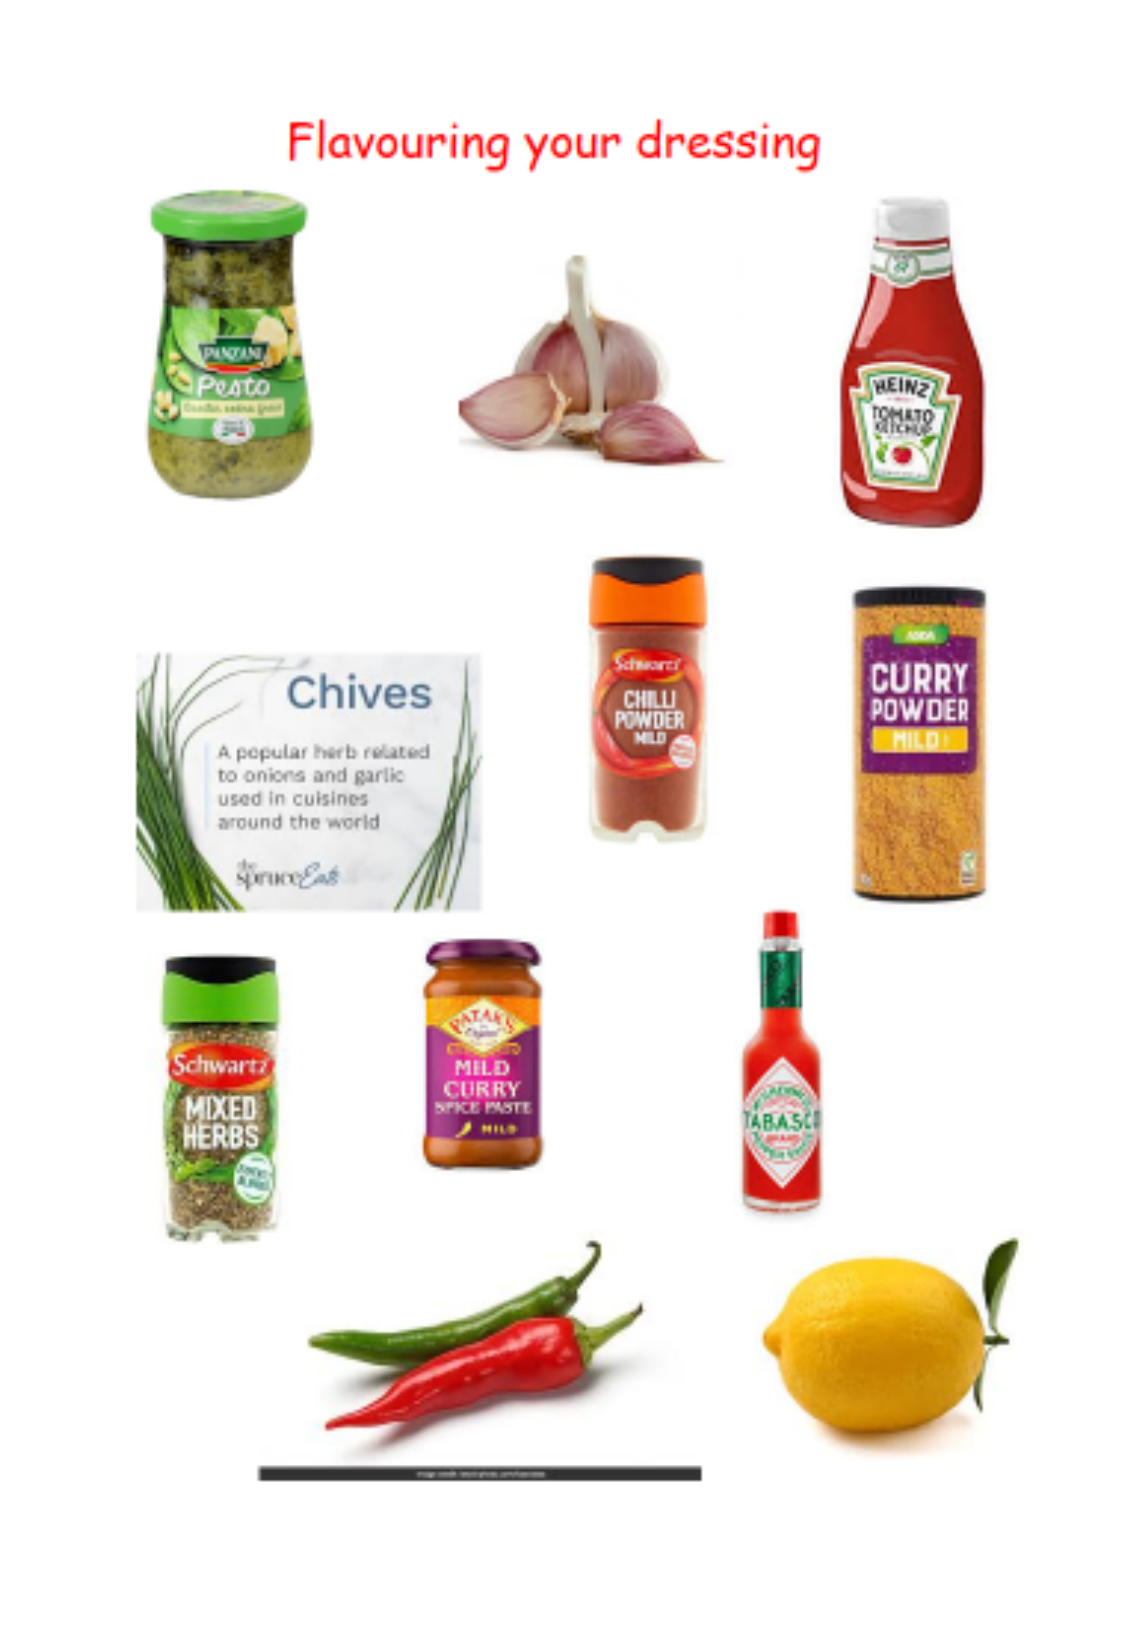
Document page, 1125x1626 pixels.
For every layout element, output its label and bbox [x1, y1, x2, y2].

picture [22, 0, 1087, 1538]
